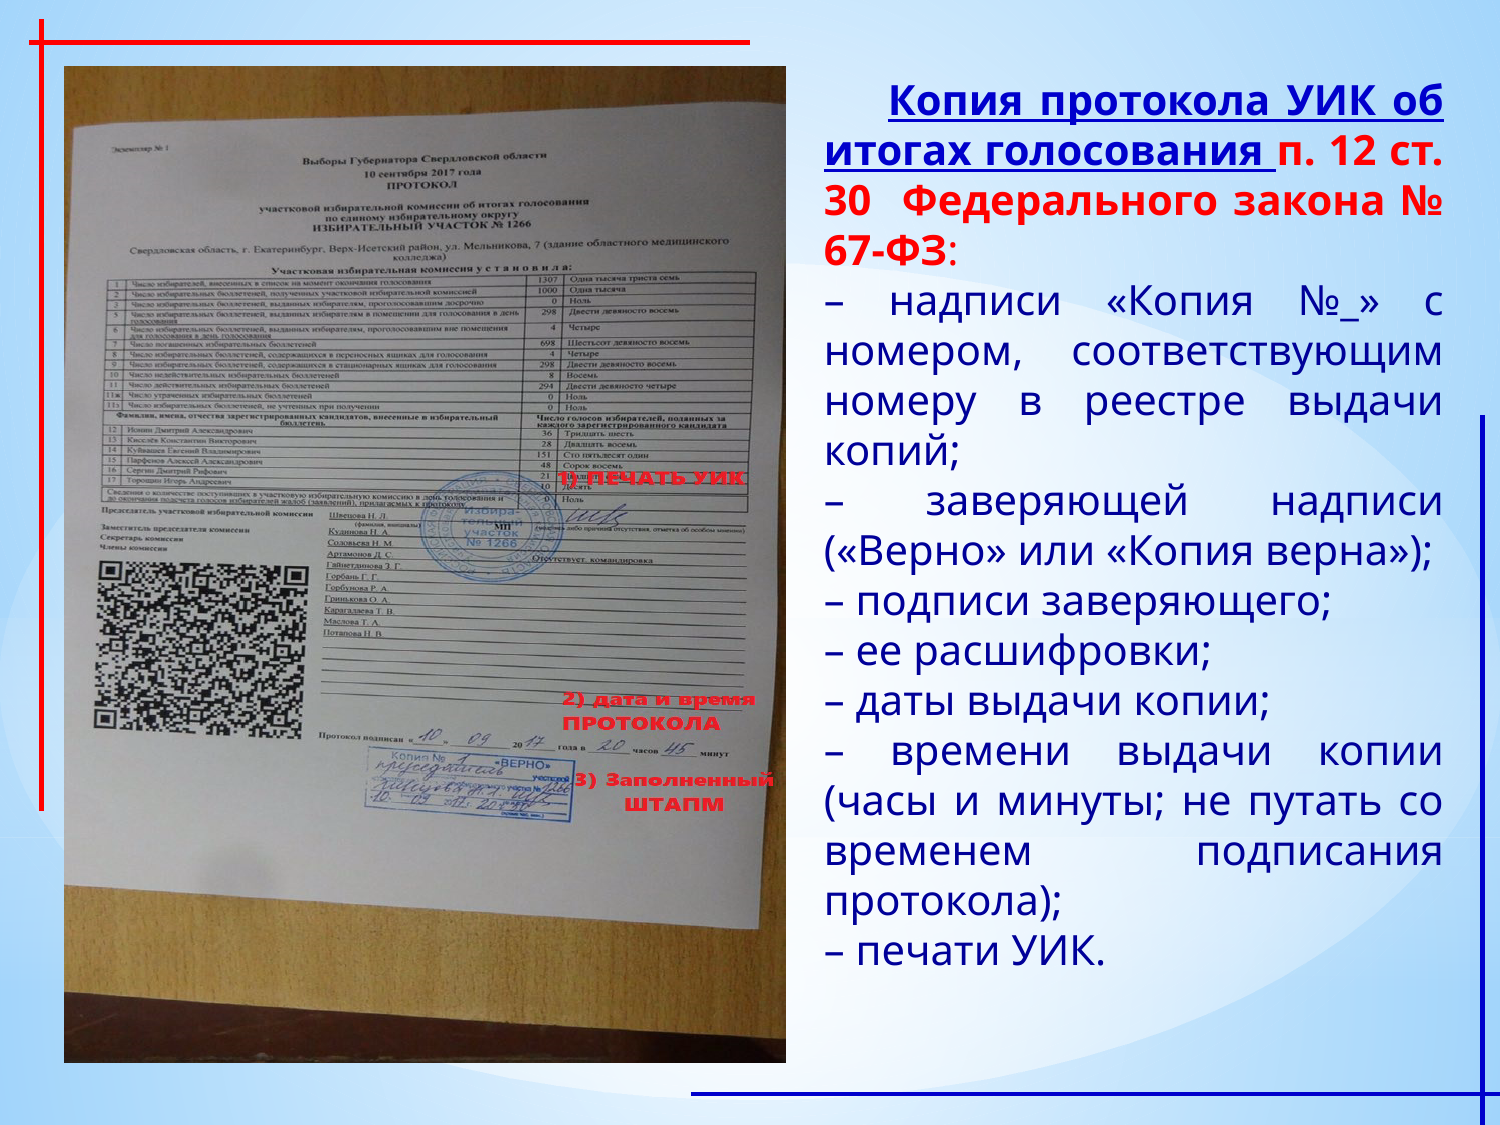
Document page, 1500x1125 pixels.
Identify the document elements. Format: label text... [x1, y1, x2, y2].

text_box Копия протокола УИК об итогах голосования п. 12 ст. 30 Федерального закона № 67-ФЗ: – надписи «Копия №_» с номером, соответствующим номеру в реестре выдачи копий; – заверяющей надписи («Верно» или «Копия верна»); – подписи заверяющего; – ее расшифровки; – даты выдачи копии; – времени выдачи копии (часы и минуты; не путать со временем подписания протокола); – печати УИК. [809, 66, 1459, 1027]
picture [64, 66, 786, 1063]
